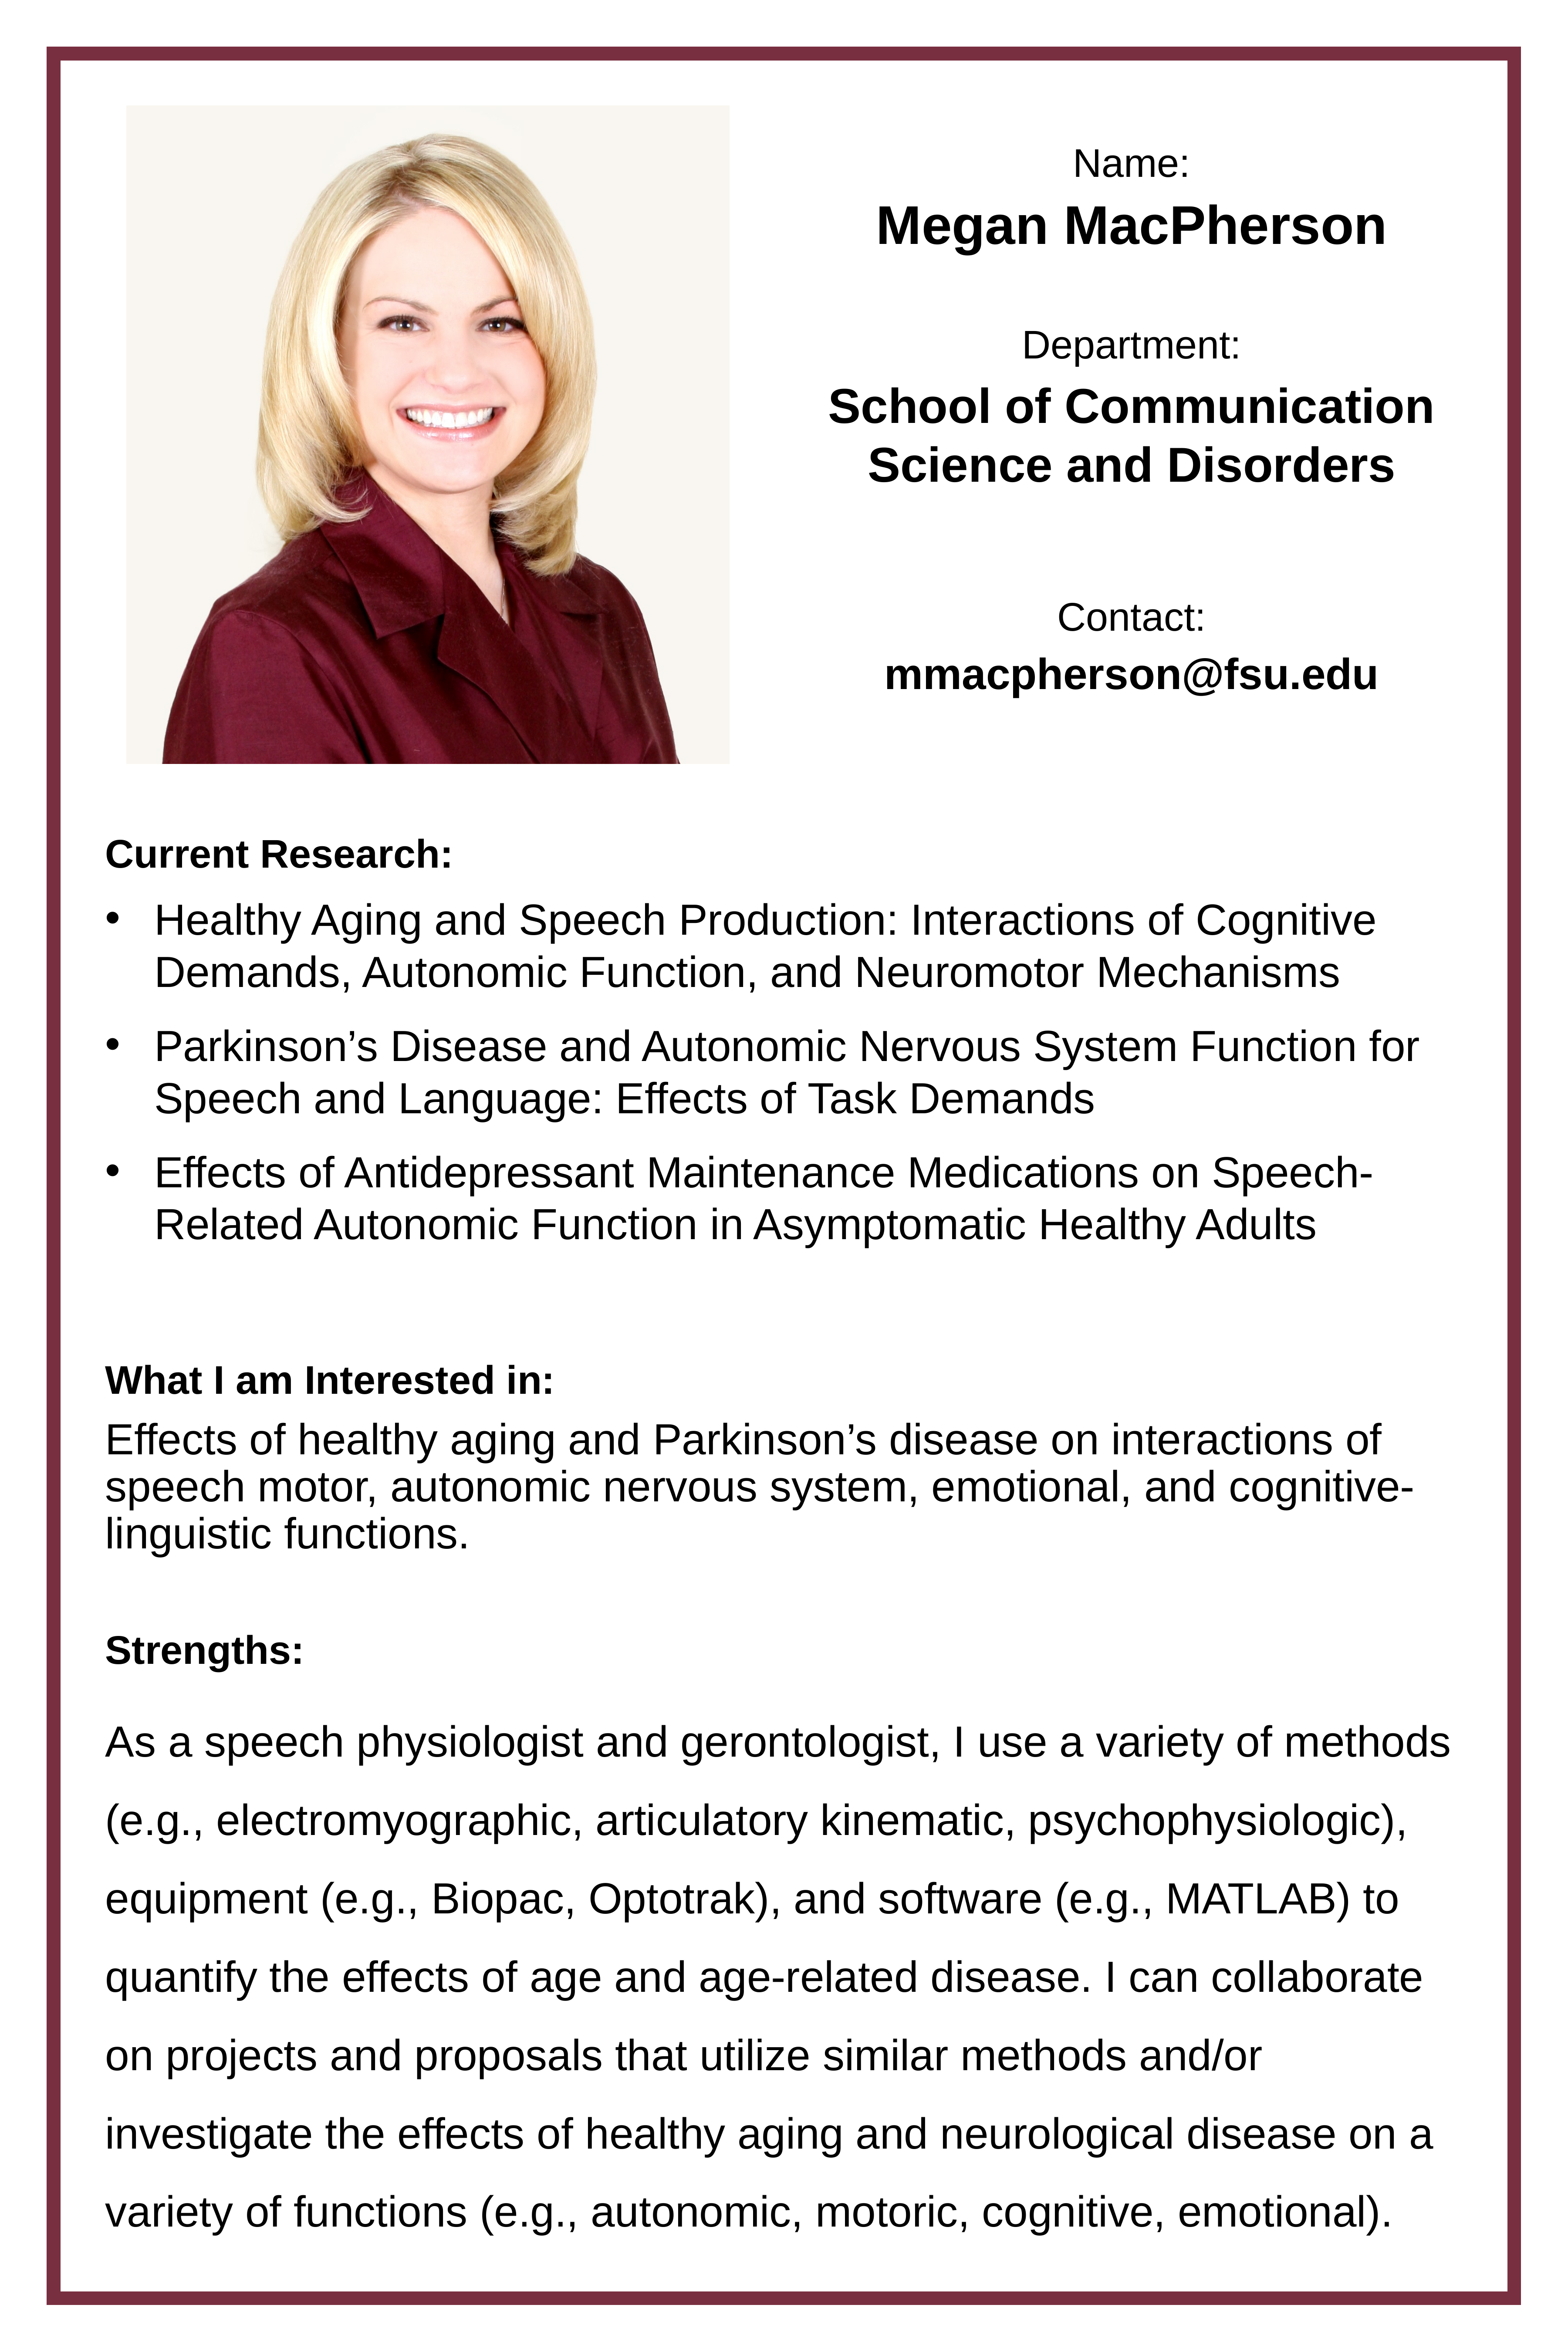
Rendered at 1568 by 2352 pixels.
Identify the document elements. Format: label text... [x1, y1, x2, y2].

list Megan MacPherson [769, 193, 1495, 265]
list Healthy Aging and Speech Production: Interactions of Cognitive Demands, Autonomic Function, and Neuromotor Mechanisms Parkinson’s Disease and Autonomic Nervous System Function for Speech and Language: Effects of Task Demands Effects of Antidepressant Maintenance Medications on Speech-Related Autonomic Function in Asymptomatic Healthy Adults [98, 888, 1475, 1305]
picture [126, 105, 730, 764]
list Effects of healthy aging and Parkinson’s disease on interactions of speech motor, autonomic nervous system, emotional, and cognitive-linguistic functions. [98, 1414, 1475, 1554]
list mmacpherson@fsu.edu [769, 642, 1495, 720]
list School of Communication Science and Disorders [769, 371, 1495, 517]
list As a speech physiologist and gerontologist, I use a variety of methods (e.g., electromyographic, articulatory kinematic, psychophysiologic), equipment (e.g., Biopac, Optotrak), and software (e.g., MATLAB) to quantify the effects of age and age-related disease. I can collaborate on projects and proposals that utilize similar methods and/or investigate the effects of healthy aging and neurological disease on a variety of functions (e.g., autonomic, motoric, cognitive, emotional). [98, 1684, 1475, 2241]
